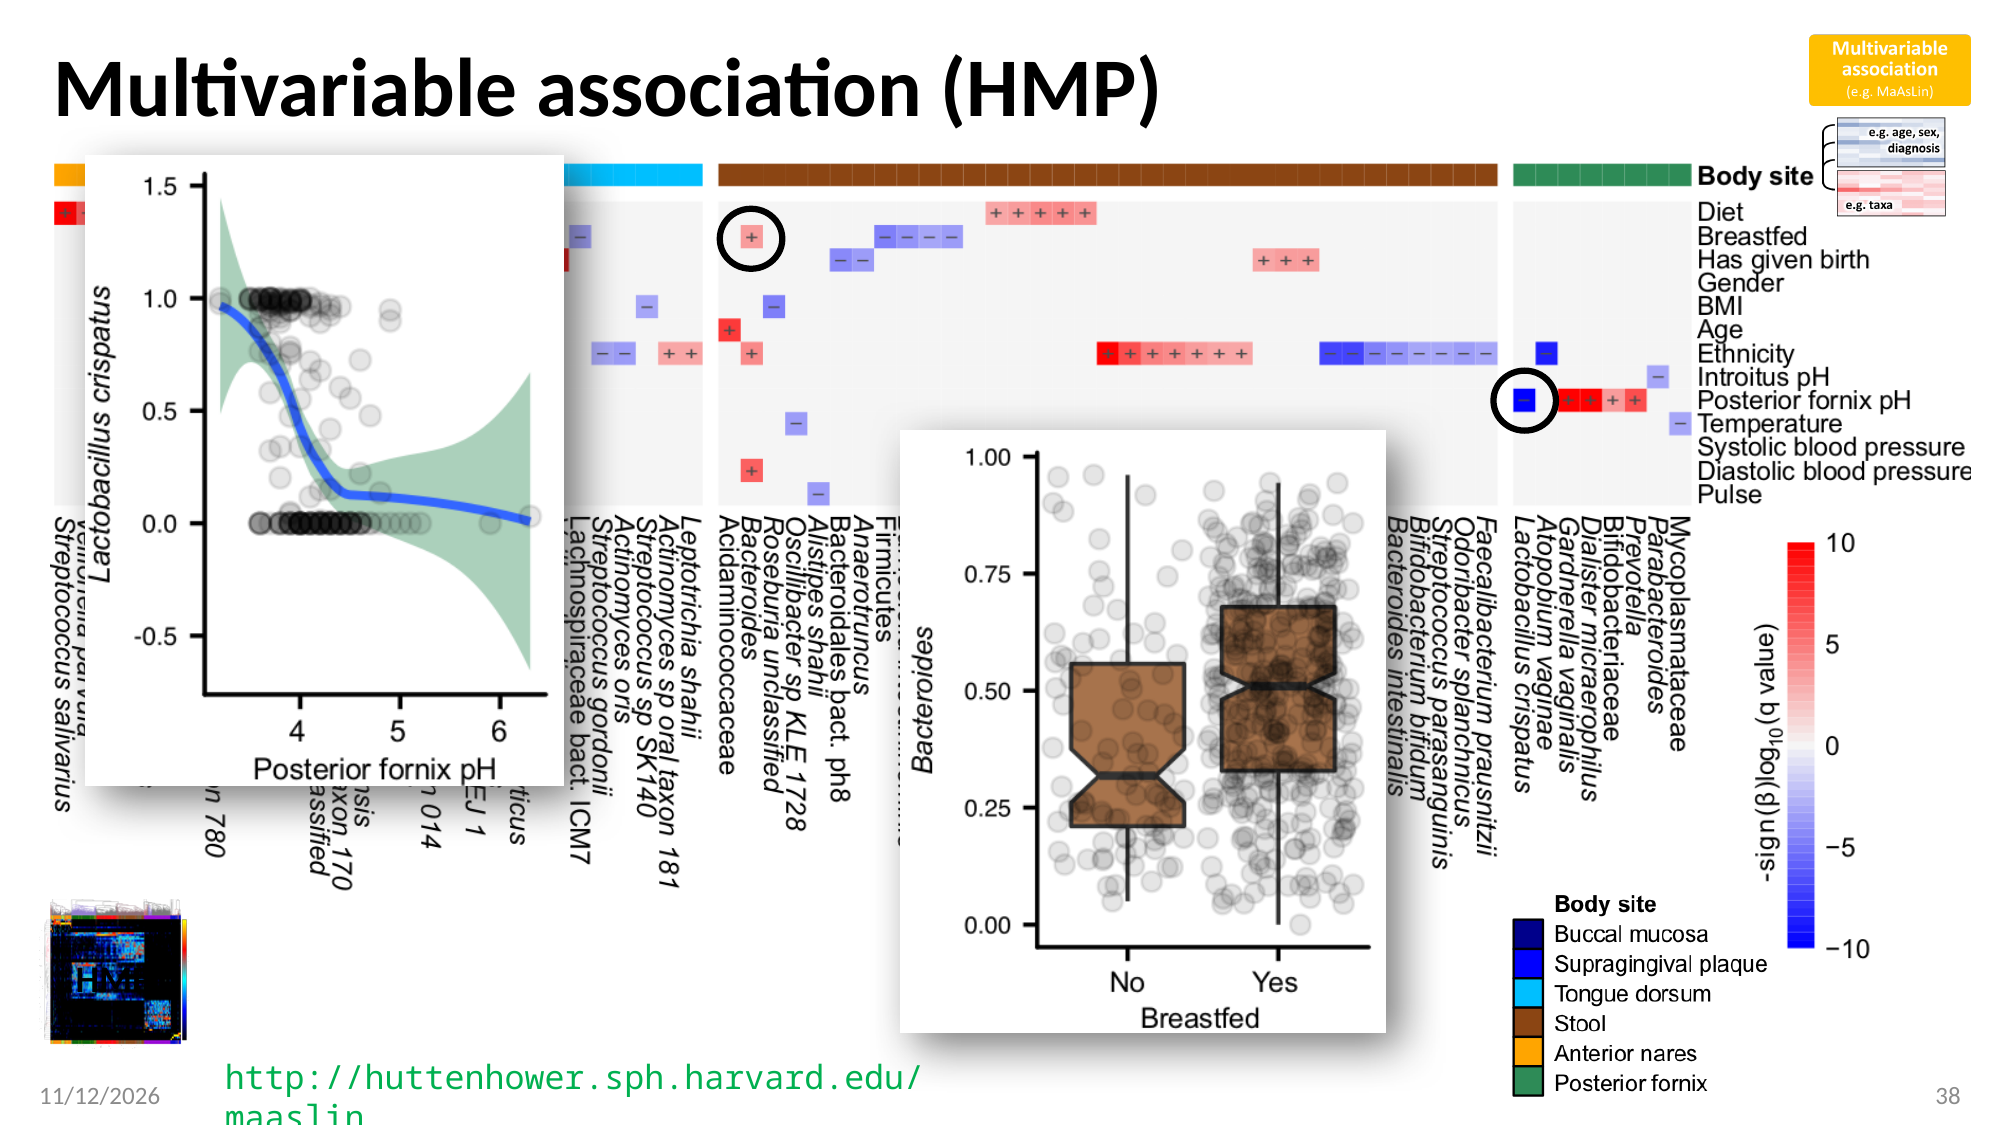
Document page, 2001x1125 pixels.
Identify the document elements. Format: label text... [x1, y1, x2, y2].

text_box http://huttenhower.sph.harvard.edu/maaslin [210, 1048, 1060, 1125]
slide_number 38 [1510, 1064, 1961, 1125]
text_box Multivariable association (HMP) [39, 37, 1809, 145]
picture [50, 29, 1971, 1103]
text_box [39, 898, 190, 1049]
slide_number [39, 1064, 210, 1125]
